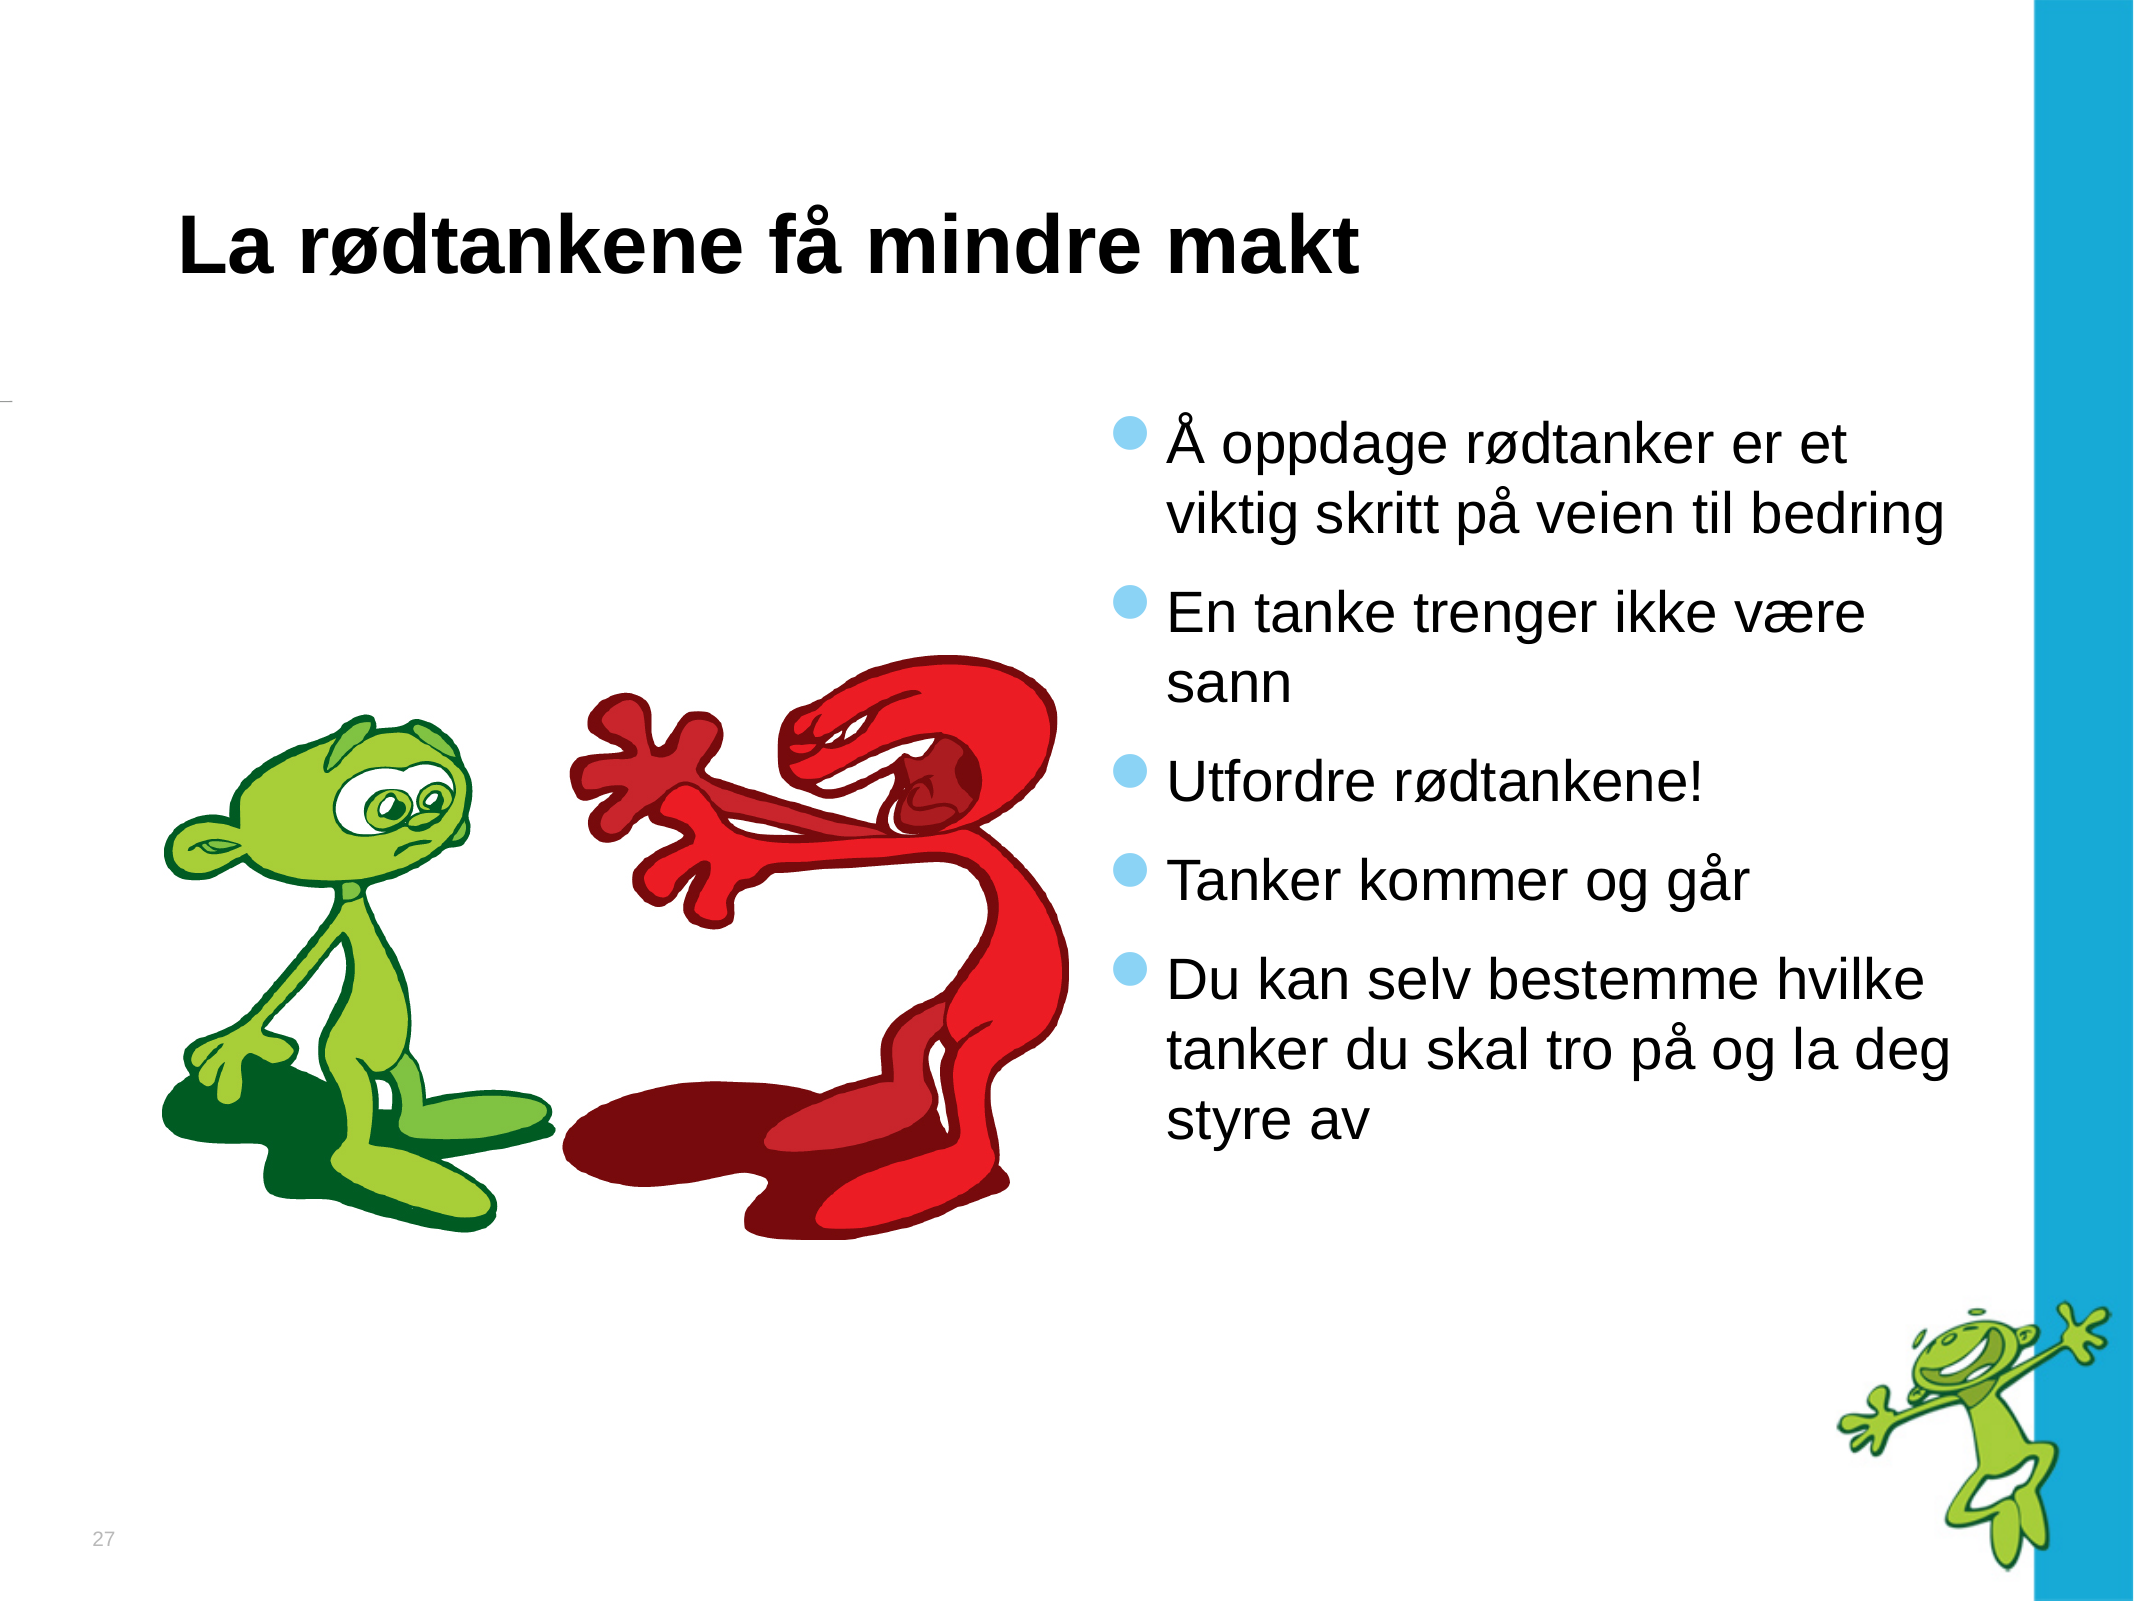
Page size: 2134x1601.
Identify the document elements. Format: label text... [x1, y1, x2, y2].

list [162, 398, 1070, 1498]
title La rødtankene få mindre makt [162, 160, 2001, 321]
list Å oppdage rødtanker er et viktig skritt på veien til bedring En tanke trenger ikke være sann Utfordre rødtankene! Tanker kommer og går Du kan selv bestemme hvilke tanker du skal tro på og la deg styre av [1093, 398, 2001, 1498]
slide_number 26 [78, 1512, 218, 1563]
picture [0, 0, 2134, 1601]
